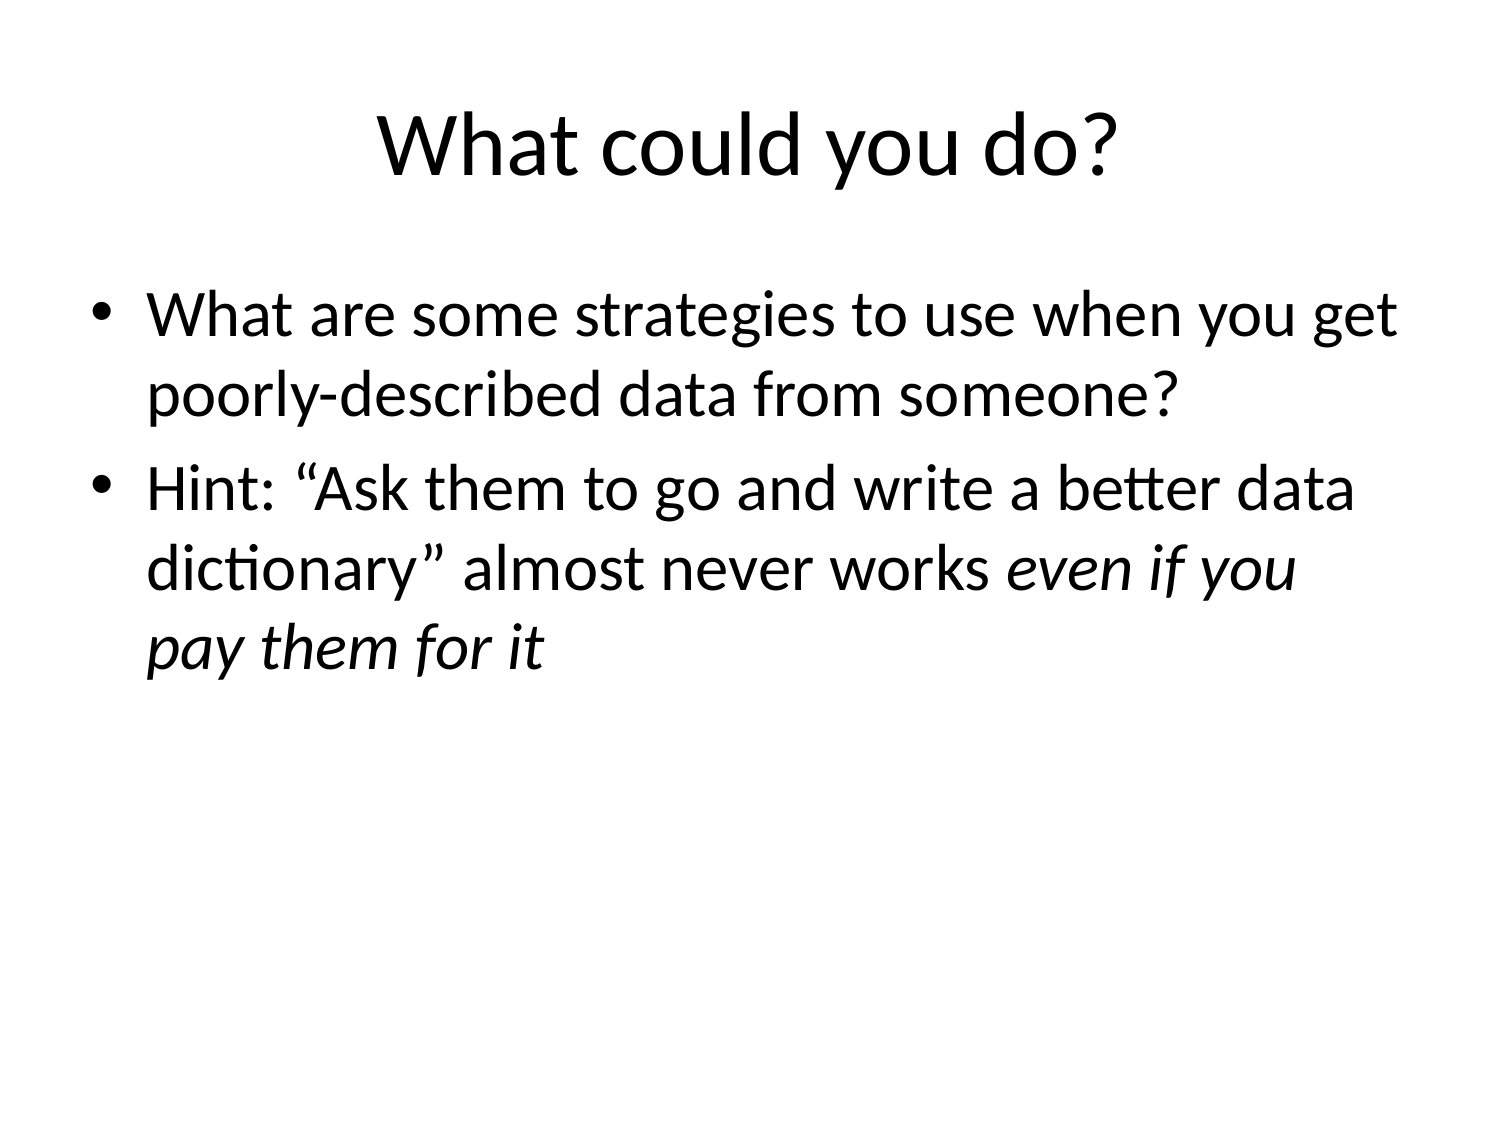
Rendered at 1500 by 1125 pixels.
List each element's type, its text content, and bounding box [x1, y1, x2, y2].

title What could you do? [75, 45, 1425, 233]
list What are some strategies to use when you get poorly-described data from someone? Hint: “Ask them to go and write a better data dictionary” almost never works even if you pay them for it [75, 262, 1425, 1005]
